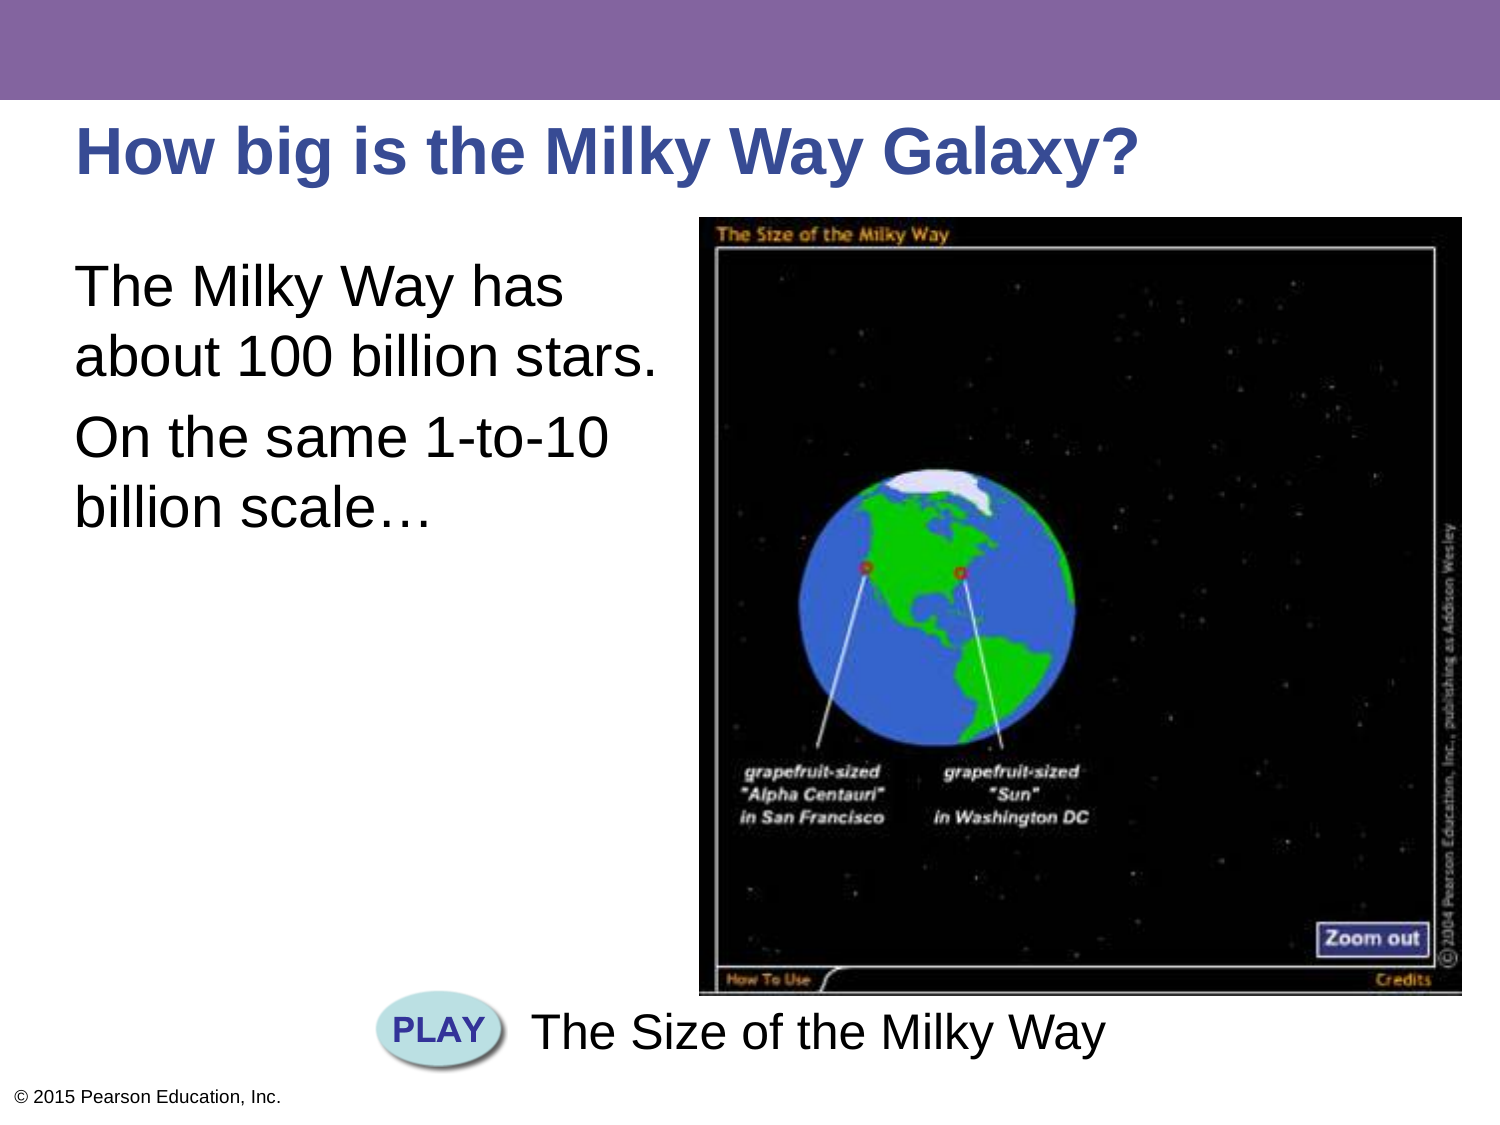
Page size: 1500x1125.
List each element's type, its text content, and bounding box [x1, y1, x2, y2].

picture [374, 989, 509, 1076]
picture [698, 217, 1462, 996]
footer © 2015 Pearson Education, Inc. [14, 1084, 900, 1115]
list The Milky Way has about 100 billion stars. On the same 1-to-10 billion scale… [59, 239, 723, 1079]
text_box The Size of the Milky Way [515, 992, 1122, 1068]
title How big is the Milky Way Galaxy? [0, 100, 1500, 197]
